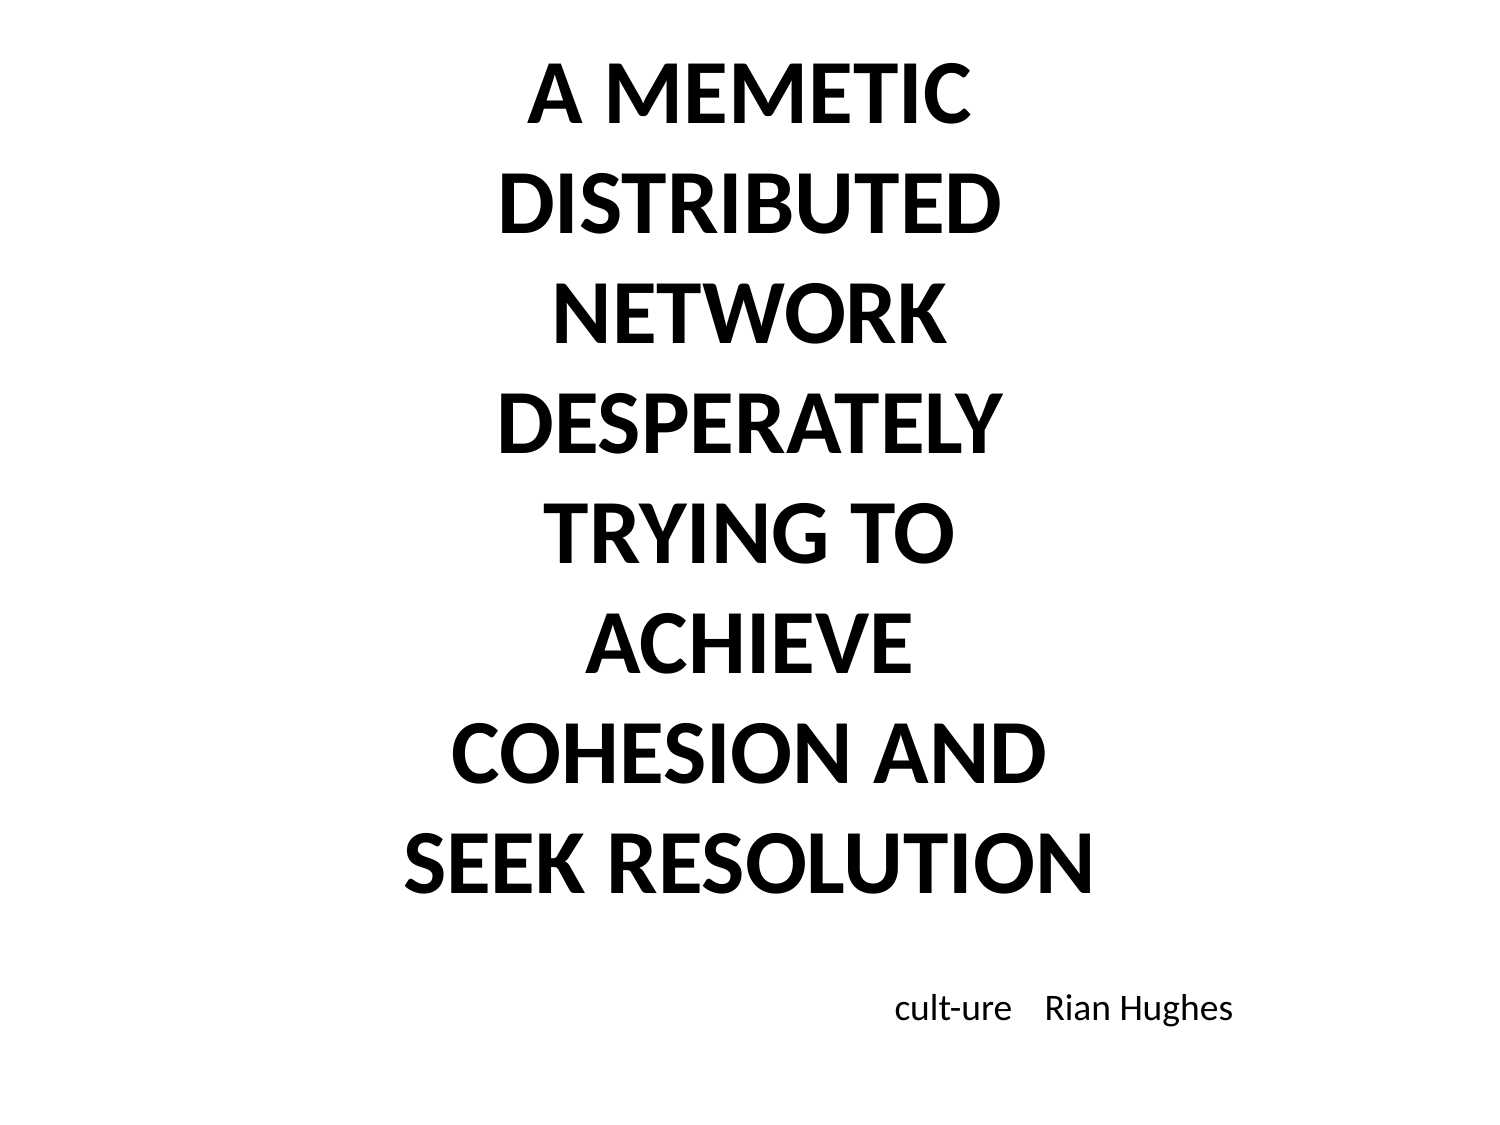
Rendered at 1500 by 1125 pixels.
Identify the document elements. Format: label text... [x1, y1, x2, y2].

text_box A MEMETIC DISTRIBUTED NETWORK DESPERATELY TRYING TO ACHIEVE COHESION AND SEEK RESOLUTION [360, 24, 1140, 1010]
text_box cult-ure Rian Hughes [879, 975, 1436, 1036]
